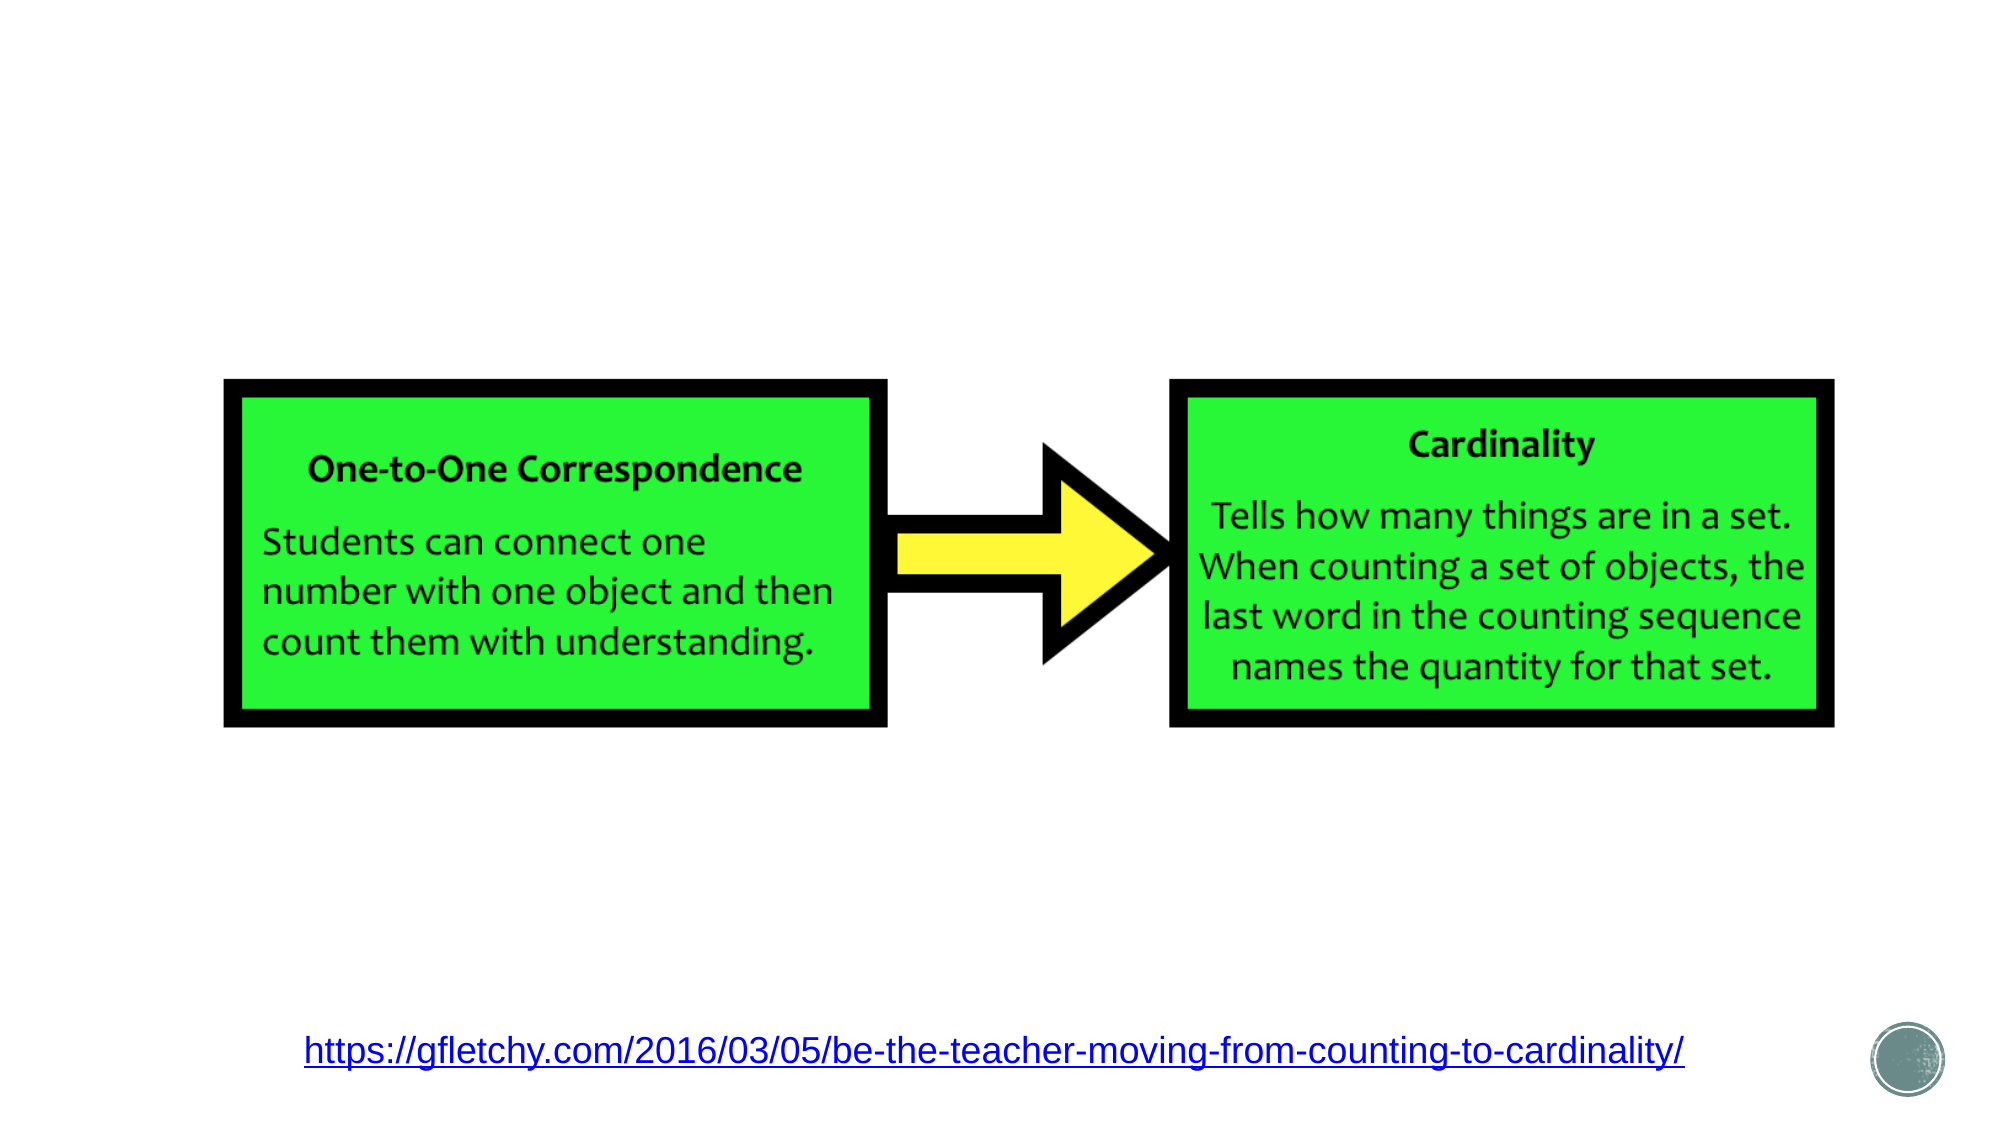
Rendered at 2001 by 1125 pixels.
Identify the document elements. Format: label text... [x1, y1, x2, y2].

picture [193, 322, 1863, 756]
text_box https://gfletchy.com/2016/03/05/be-the-teacher-moving-from-counting-to-cardinality/ [289, 1018, 1906, 1124]
